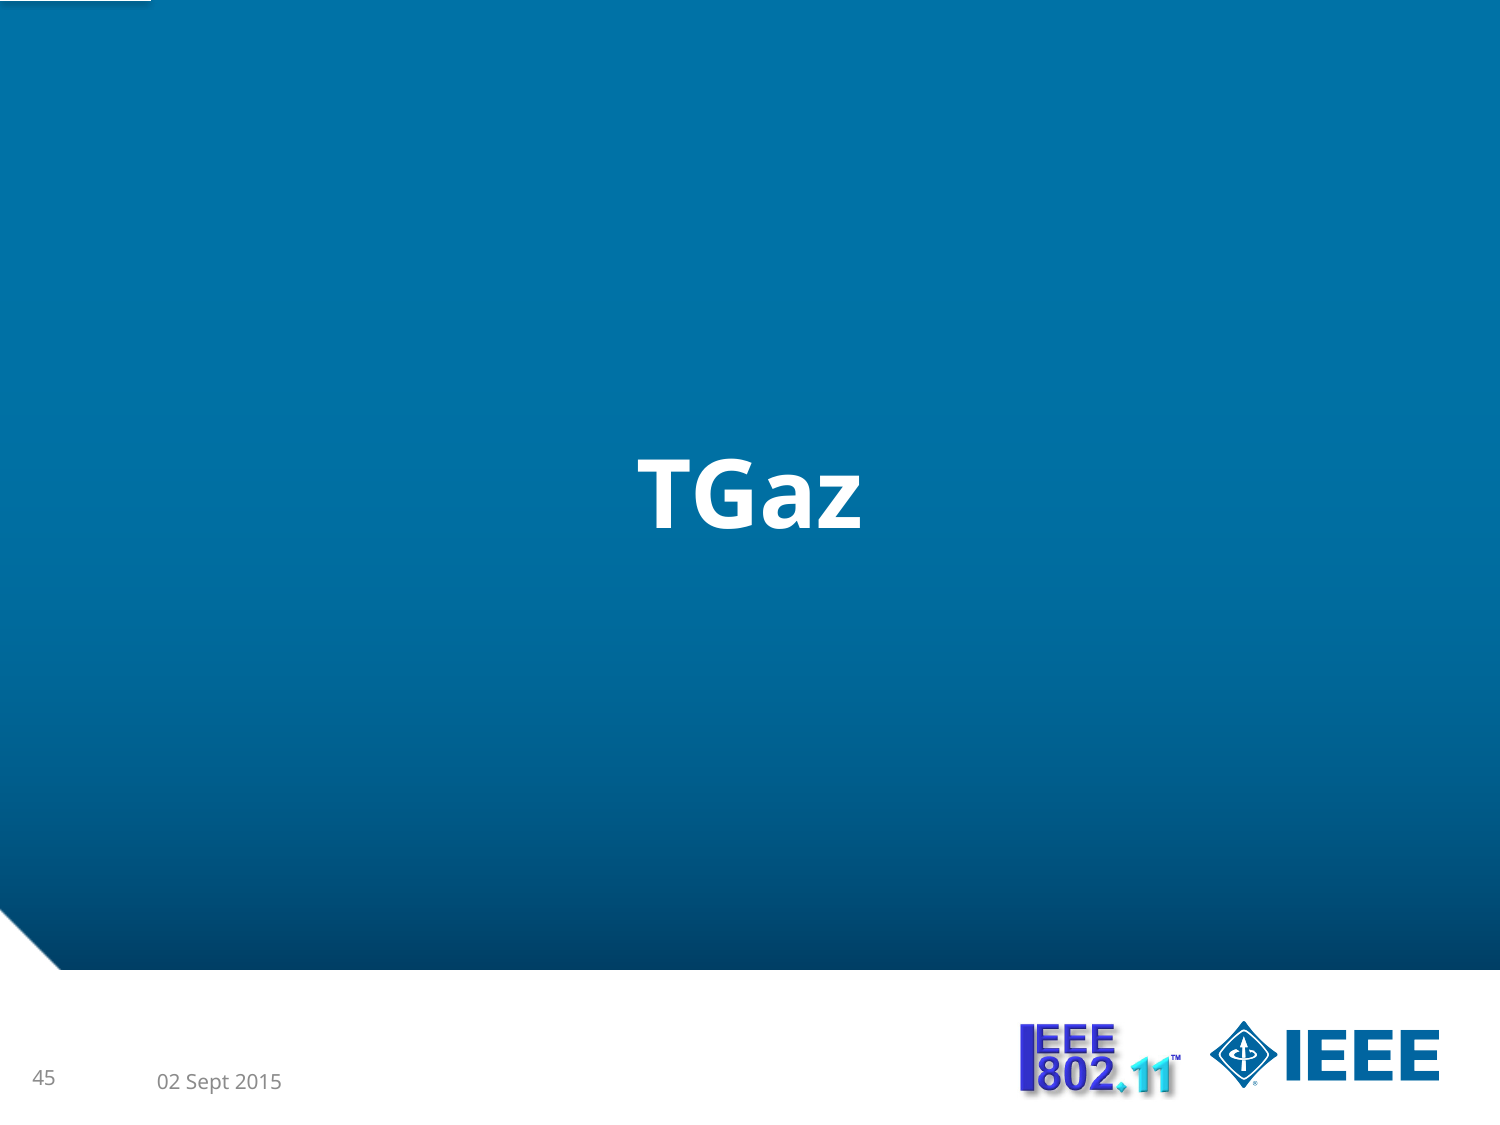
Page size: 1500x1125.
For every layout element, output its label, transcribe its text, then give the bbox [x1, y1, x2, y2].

title TGaz [75, 396, 1425, 585]
picture [0, 909, 1500, 1125]
slide_number 45 [32, 1054, 132, 1103]
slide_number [156, 1059, 427, 1103]
